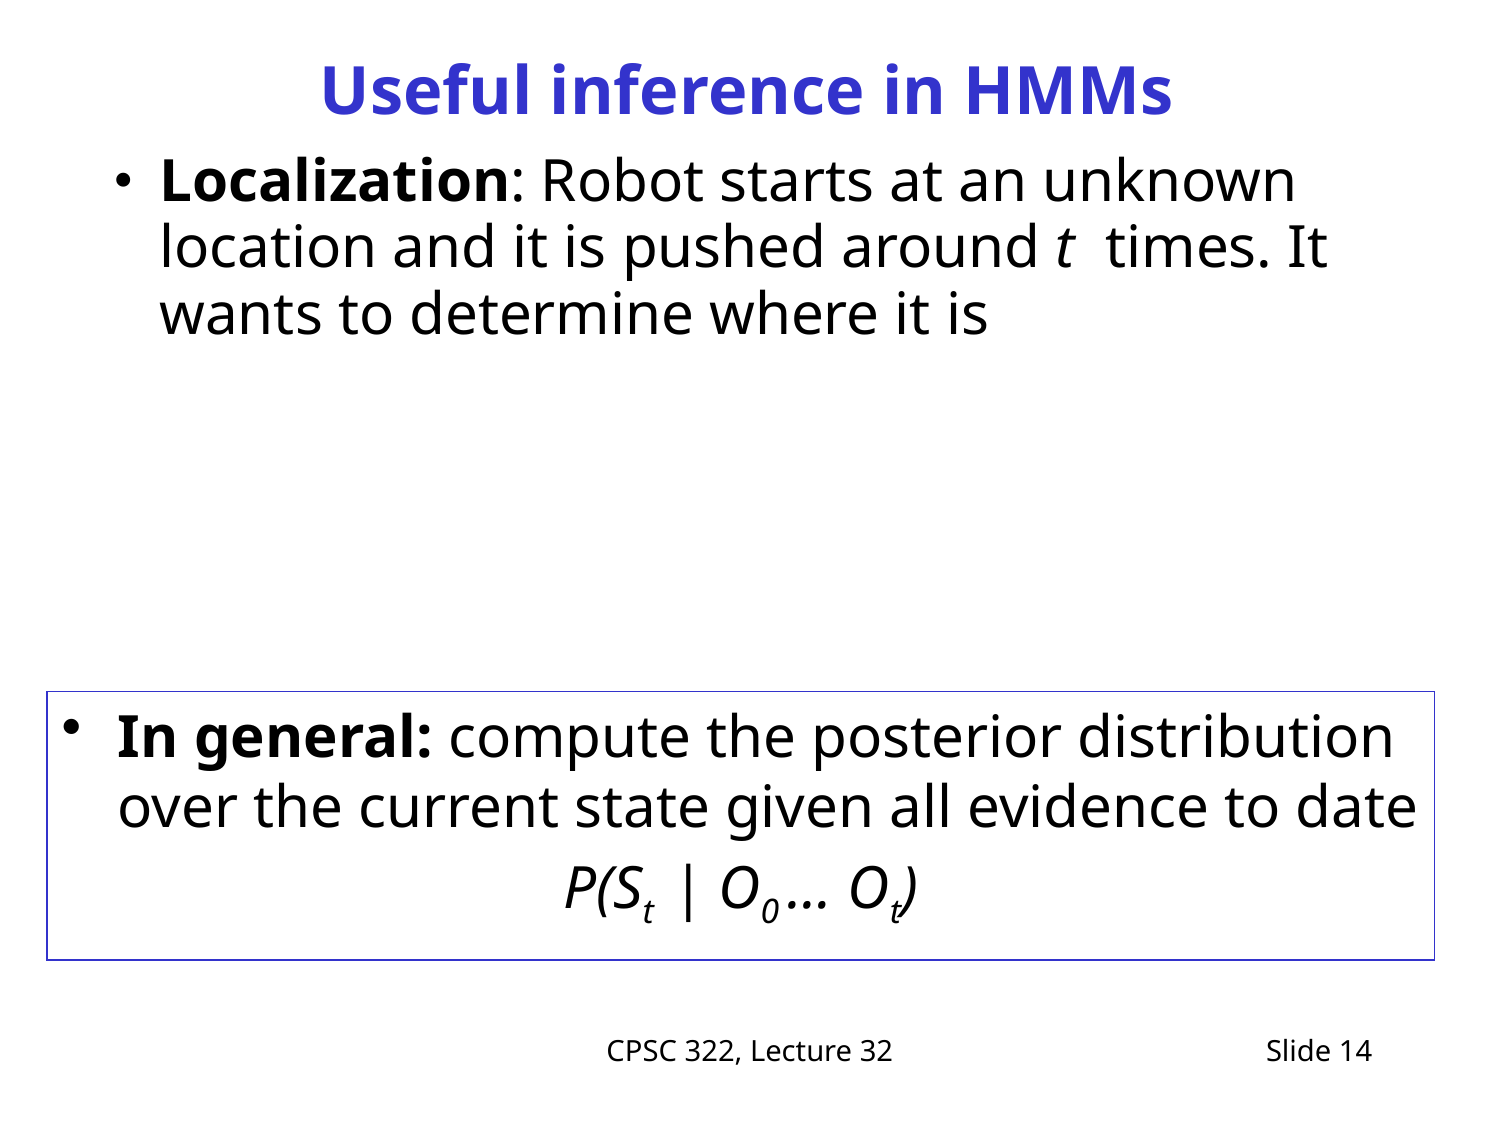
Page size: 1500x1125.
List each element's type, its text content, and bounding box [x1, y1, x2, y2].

text_box In general: compute the posterior distribution over the current state given all evidence to date P(St | O0 … Ot) [46, 691, 1435, 961]
title Useful inference in HMMs [46, 34, 1448, 148]
slide_number Slide 14 [1074, 1024, 1388, 1101]
text_box Localization: Robot starts at an unknown location and it is pushed around t times. It wants to determine where it is [23, 140, 1430, 434]
footer CPSC 322, Lecture 32 [512, 1024, 988, 1101]
